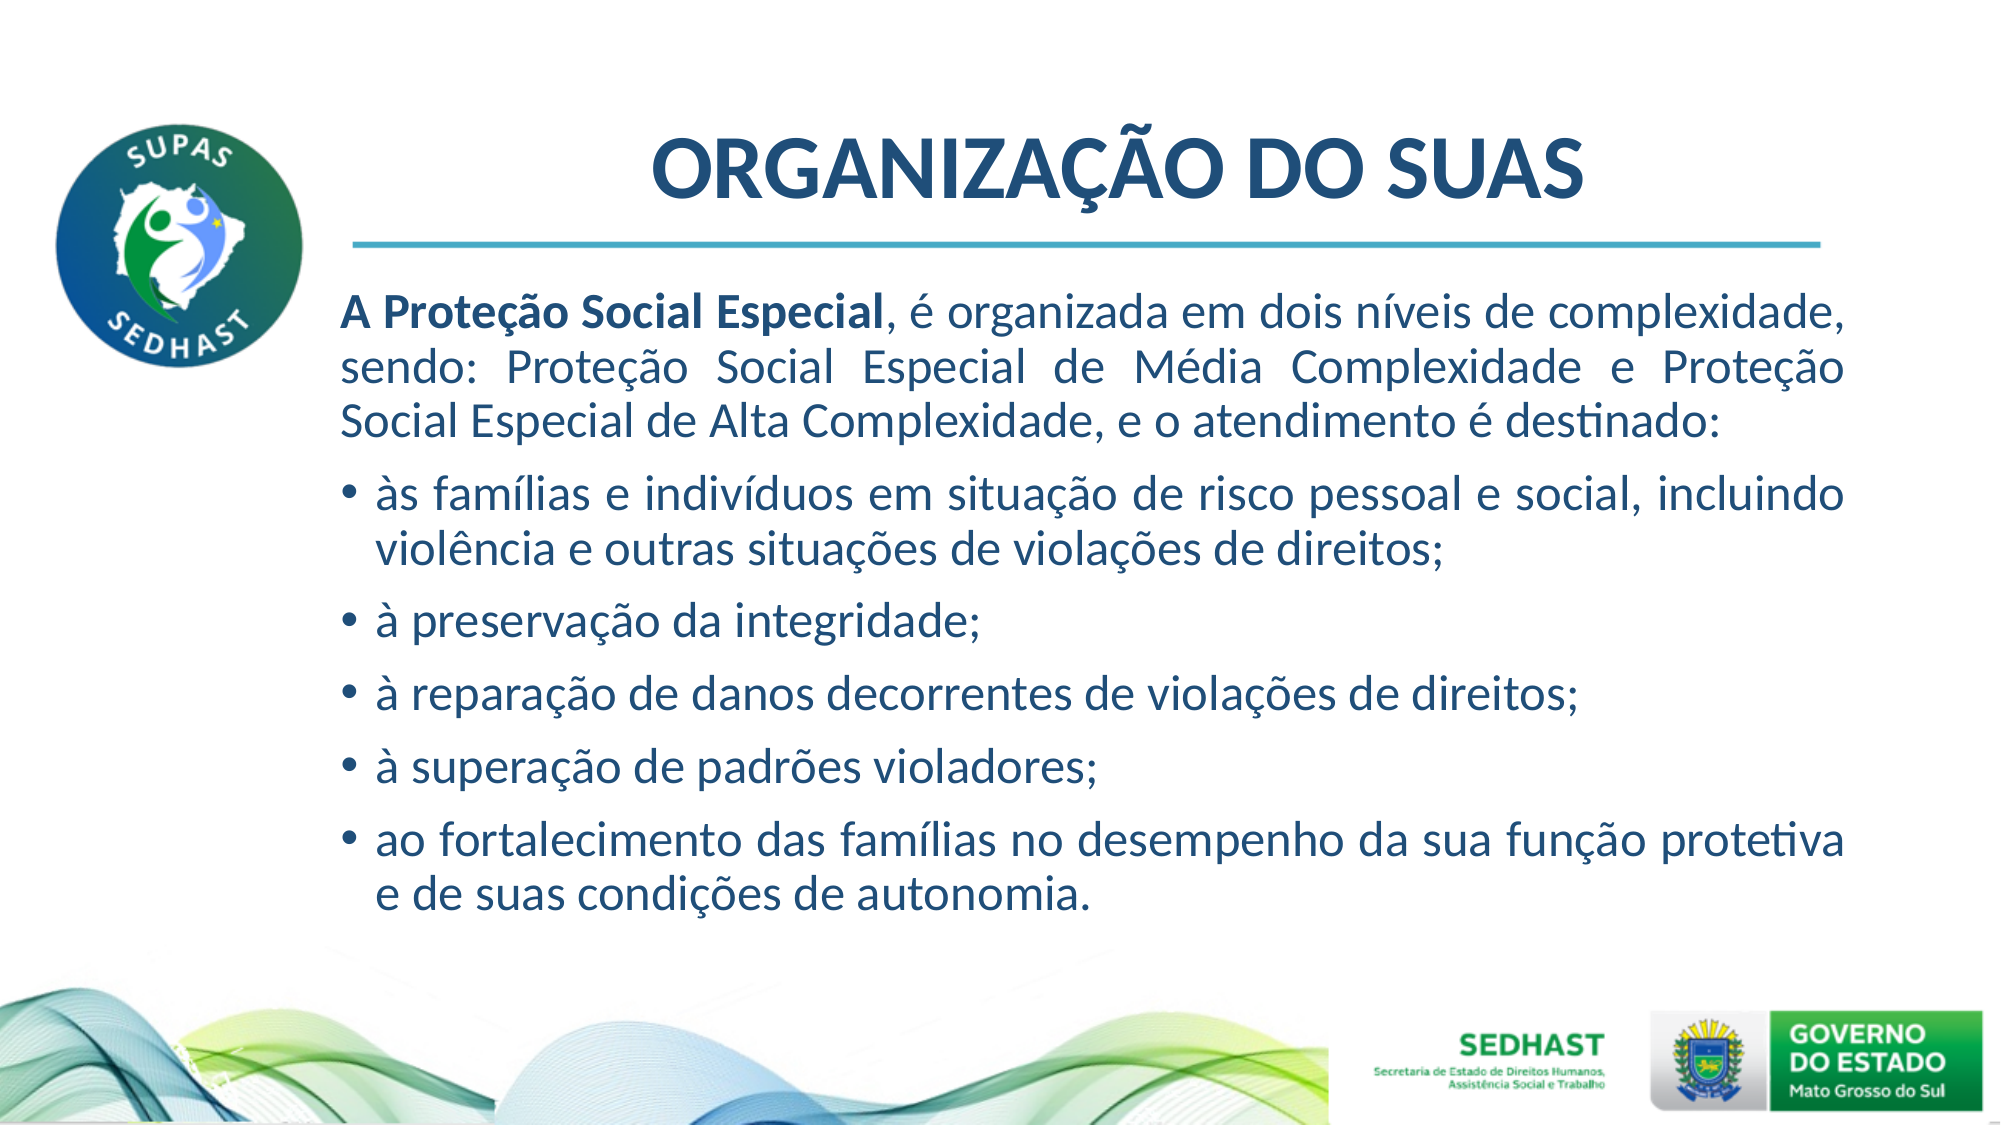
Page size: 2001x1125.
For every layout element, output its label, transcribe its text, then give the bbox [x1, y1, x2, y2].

picture [0, 0, 2001, 1125]
list A Proteção Social Especial, é organizada em dois níveis de complexidade, sendo: Proteção Social Especial de Média Complexidade e Proteção Social Especial de Alta Complexidade, e o atendimento é destinado: às famílias e indivíduos em situação de risco pessoal e social, incluindo violência e outras situações de violações de direitos; à preservação da integridade; à reparação de danos decorrentes de violações de direitos; à superação de padrões violadores; ao fortalecimento das famílias no desempenho da sua função protetiva e de suas condições de autonomia. [325, 277, 1863, 992]
title ORGANIZAÇÃO DO SUAS [137, 59, 1863, 278]
